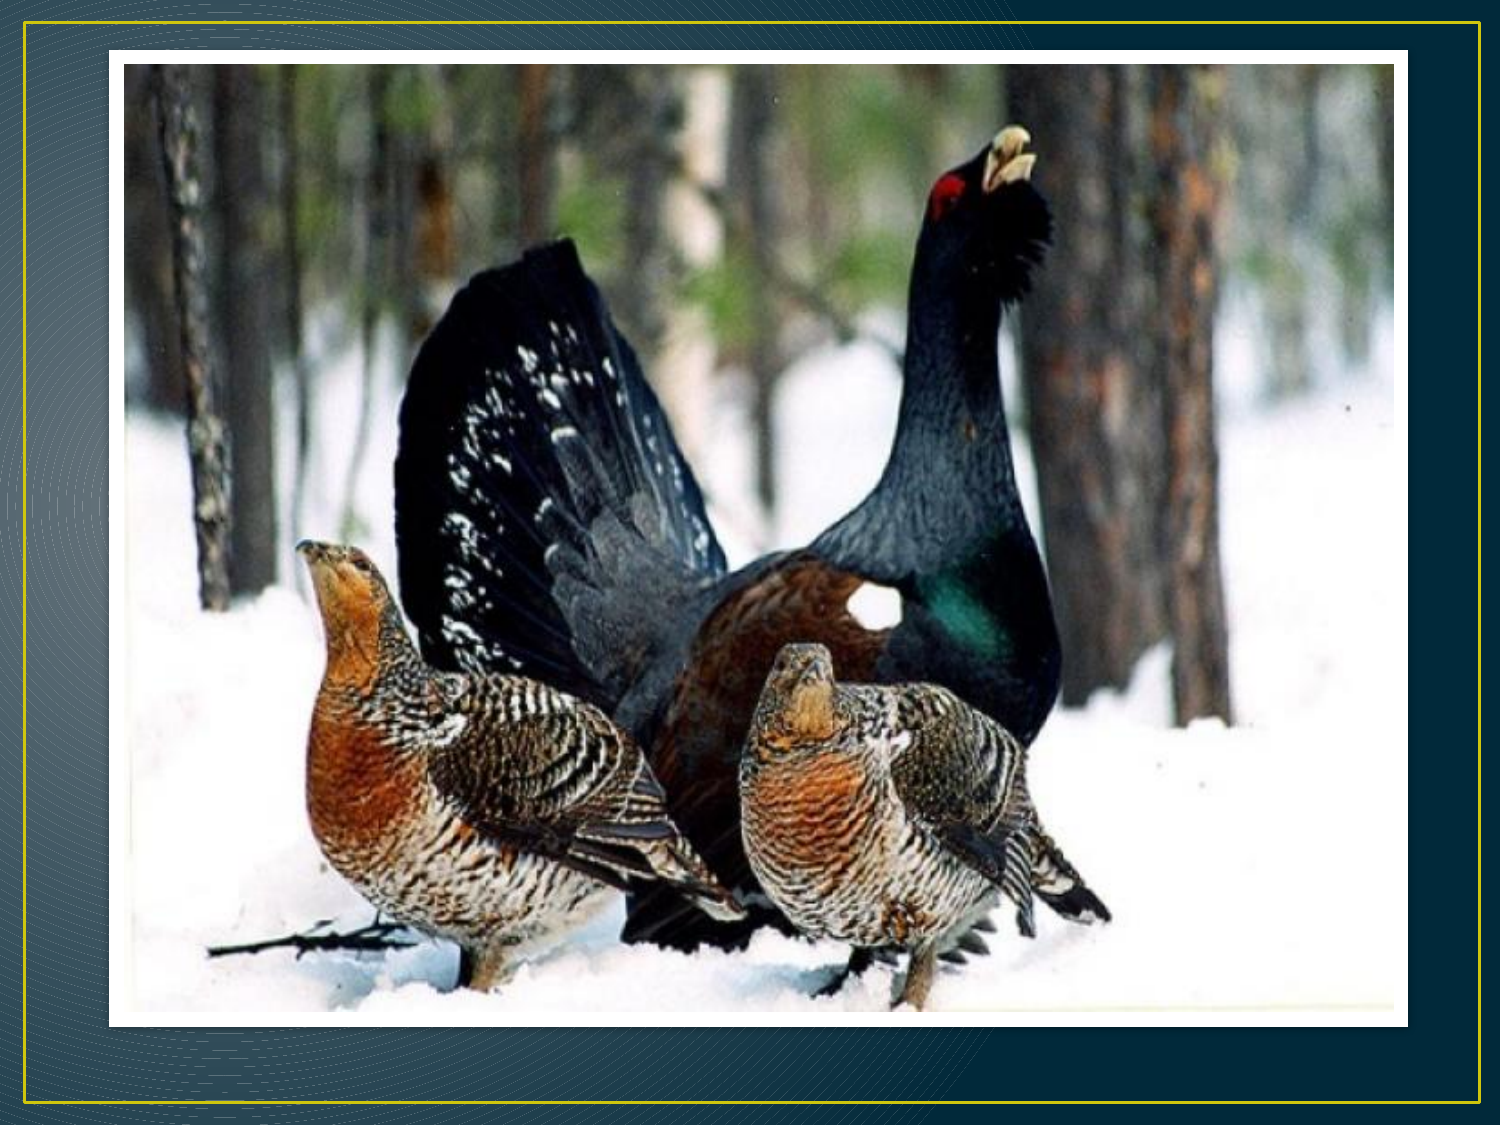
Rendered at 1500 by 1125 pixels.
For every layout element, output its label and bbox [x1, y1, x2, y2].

picture [123, 64, 1395, 1013]
